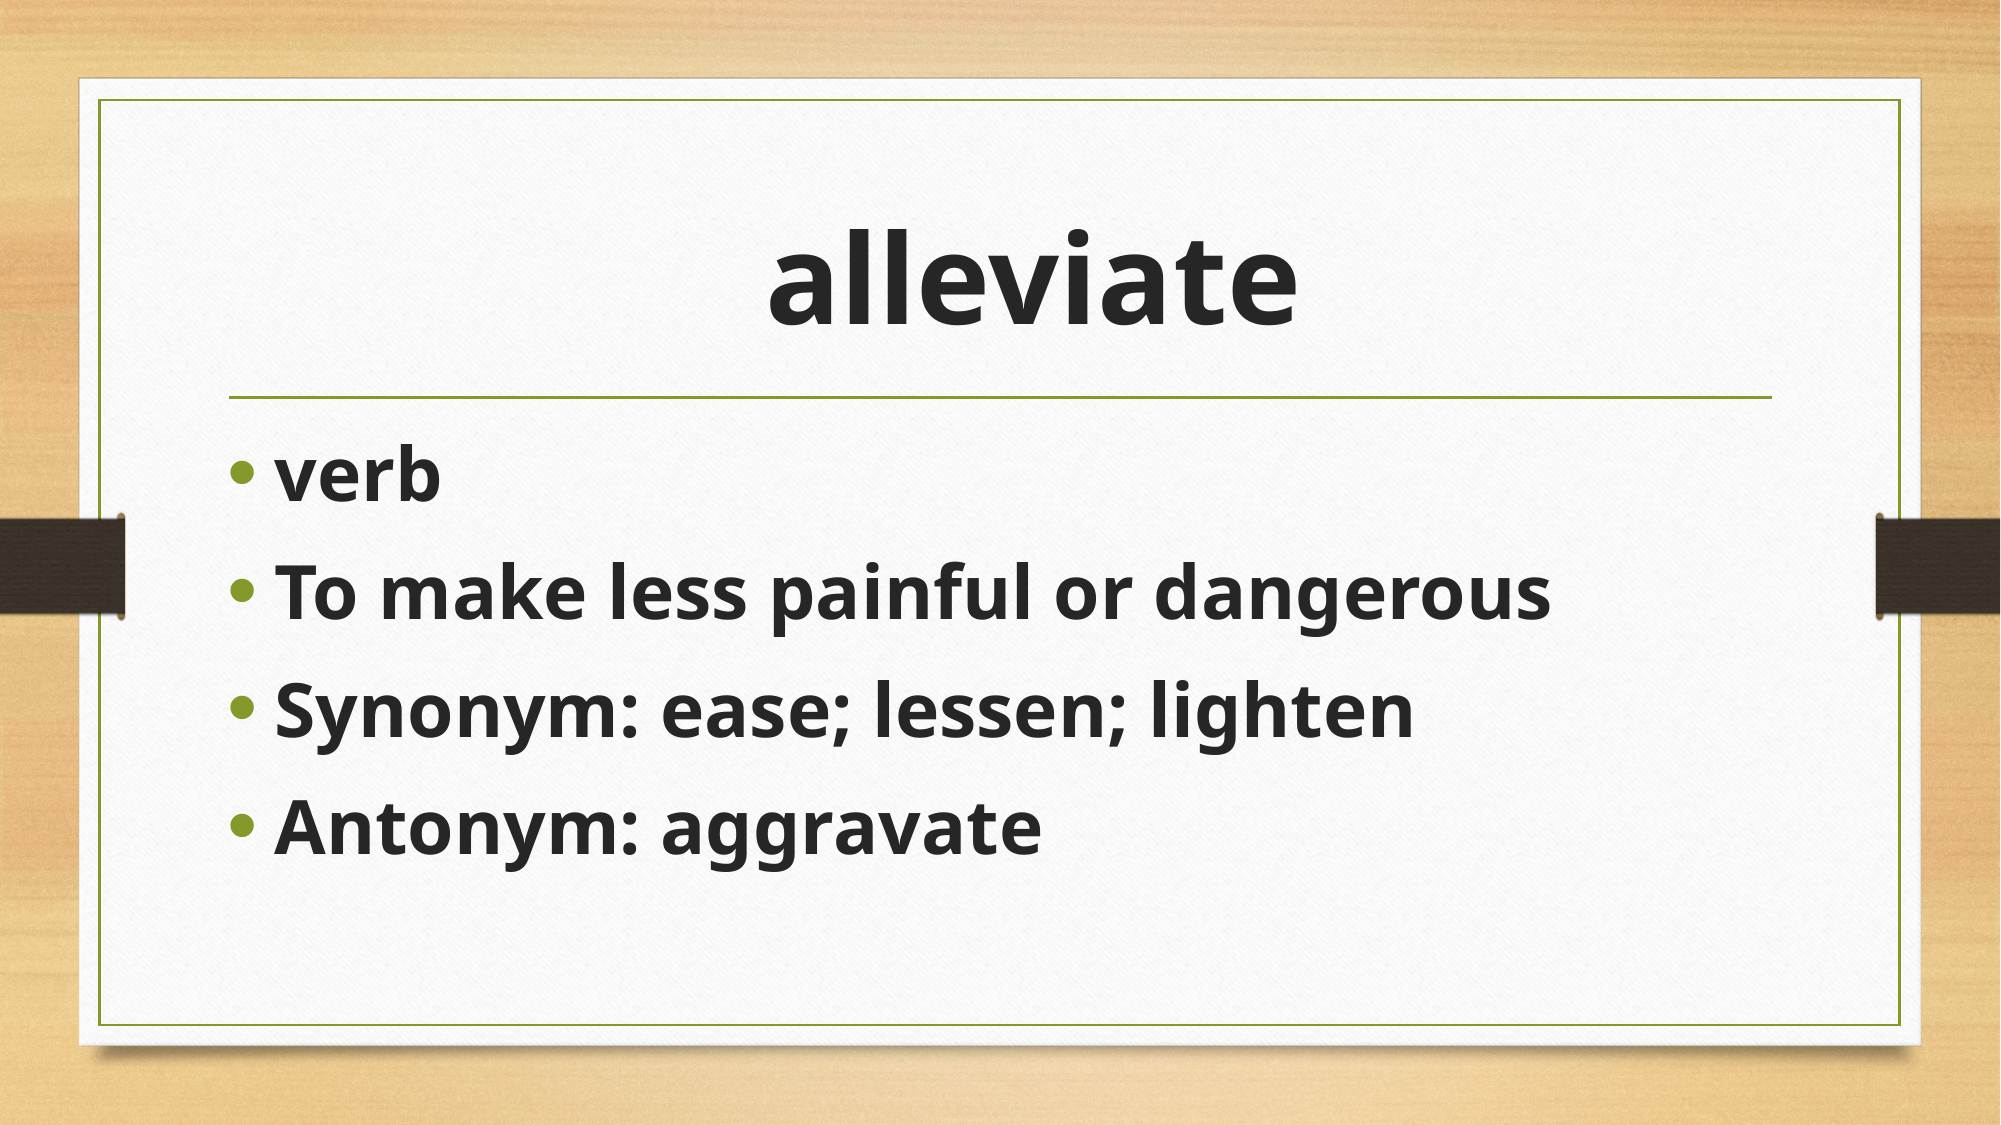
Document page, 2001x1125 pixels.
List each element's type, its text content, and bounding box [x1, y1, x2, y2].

picture [0, 0, 2001, 1125]
title alleviate [212, 168, 1855, 382]
list verb To make less painful or dangerous Synonym: ease; lessen; lighten Antonym: aggravate [212, 419, 1788, 964]
